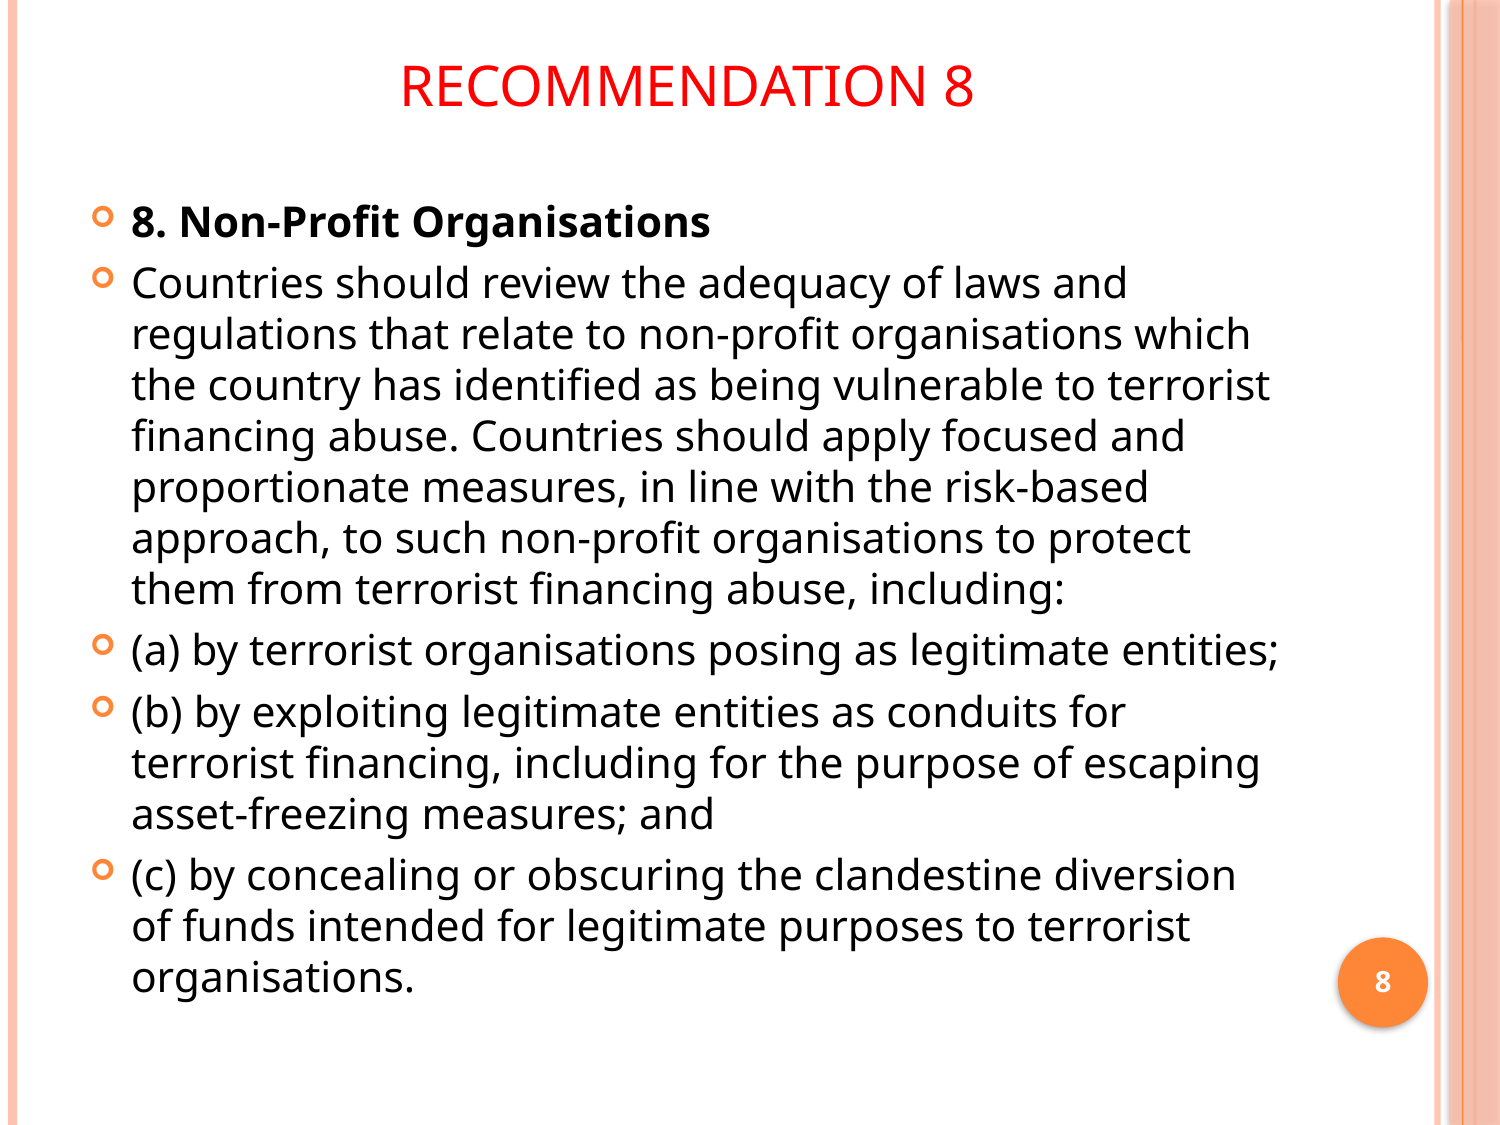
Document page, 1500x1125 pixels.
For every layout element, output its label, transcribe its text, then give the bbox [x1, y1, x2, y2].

title Recommendation 8 [75, 0, 1300, 125]
list 8. Non-Profit Organisations Countries should review the adequacy of laws and regulations that relate to non-profit organisations which the country has identified as being vulnerable to terrorist financing abuse. Countries should apply focused and proportionate measures, in line with the risk-based approach, to such non-profit organisations to protect them from terrorist financing abuse, including: (a) by terrorist organisations posing as legitimate entities; (b) by exploiting legitimate entities as conduits for terrorist financing, including for the purpose of escaping asset-freezing measures; and (c) by concealing or obscuring the clandestine diversion of funds intended for legitimate purposes to terrorist organisations. [75, 187, 1300, 1062]
slide_number 8 [1333, 940, 1434, 1027]
